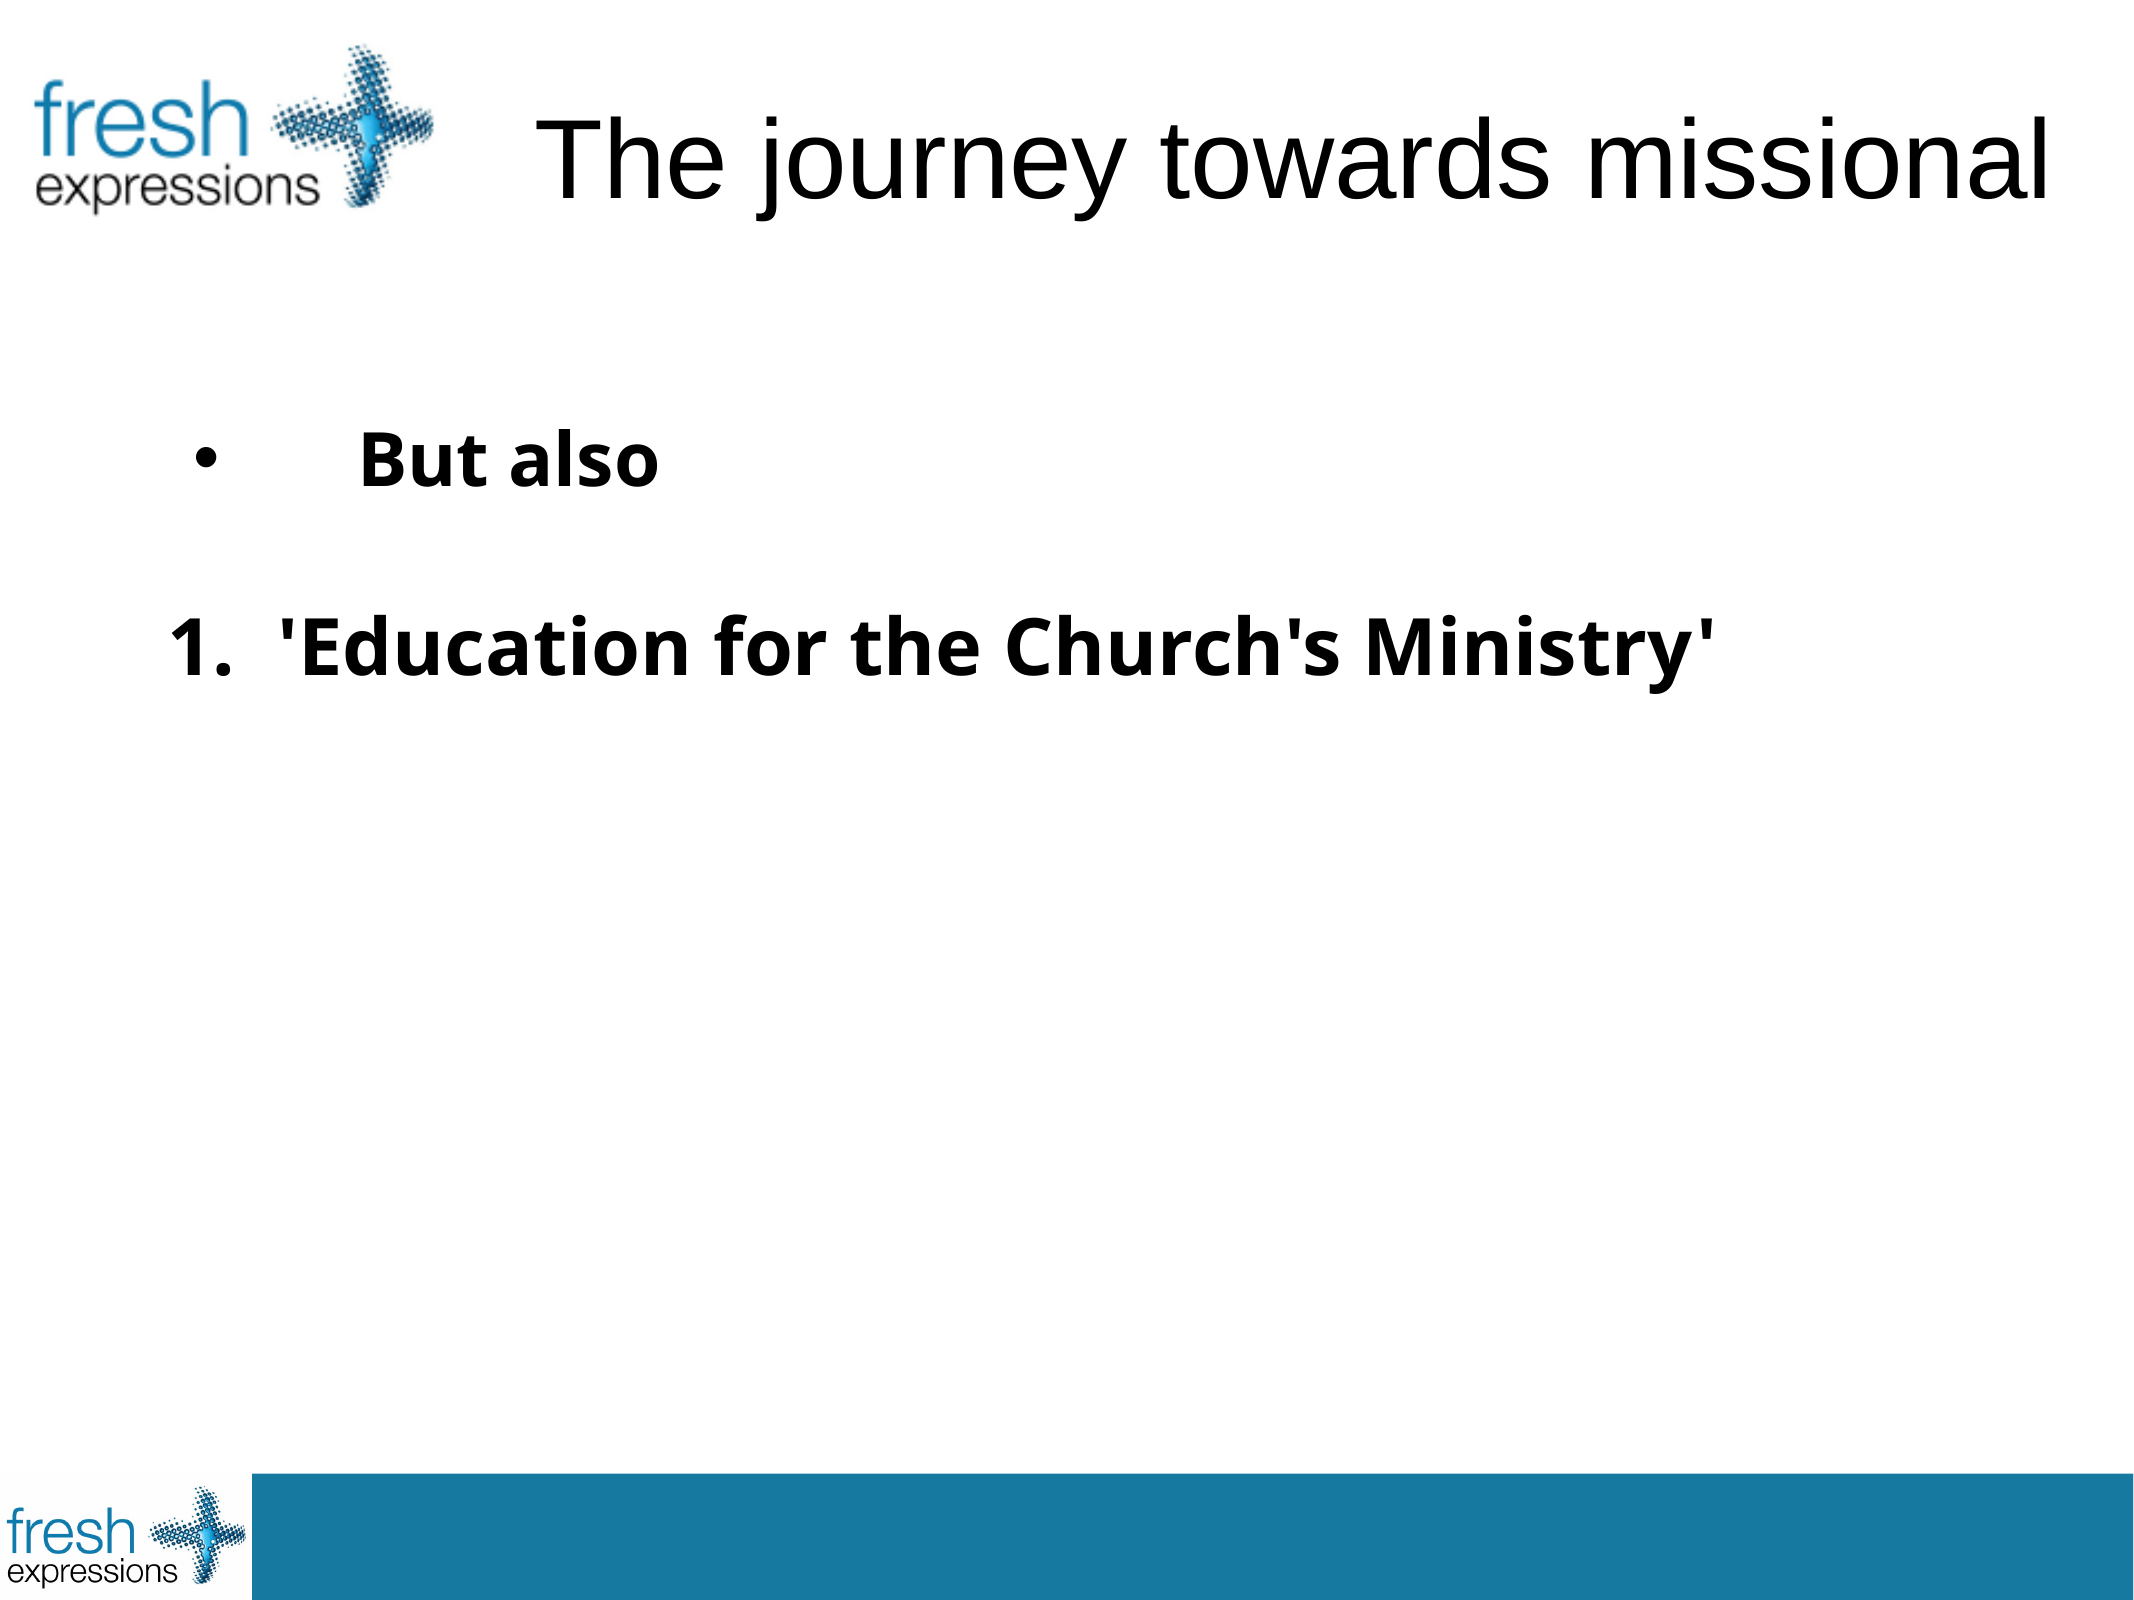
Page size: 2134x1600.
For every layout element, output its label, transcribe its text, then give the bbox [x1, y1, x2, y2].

picture [24, 24, 446, 236]
picture [0, 1473, 252, 1600]
title The journey towards missional [439, 42, 2066, 265]
text_box [258, 1473, 2134, 1600]
list But also 'Education for the Church's Ministry' [154, 399, 1918, 1424]
